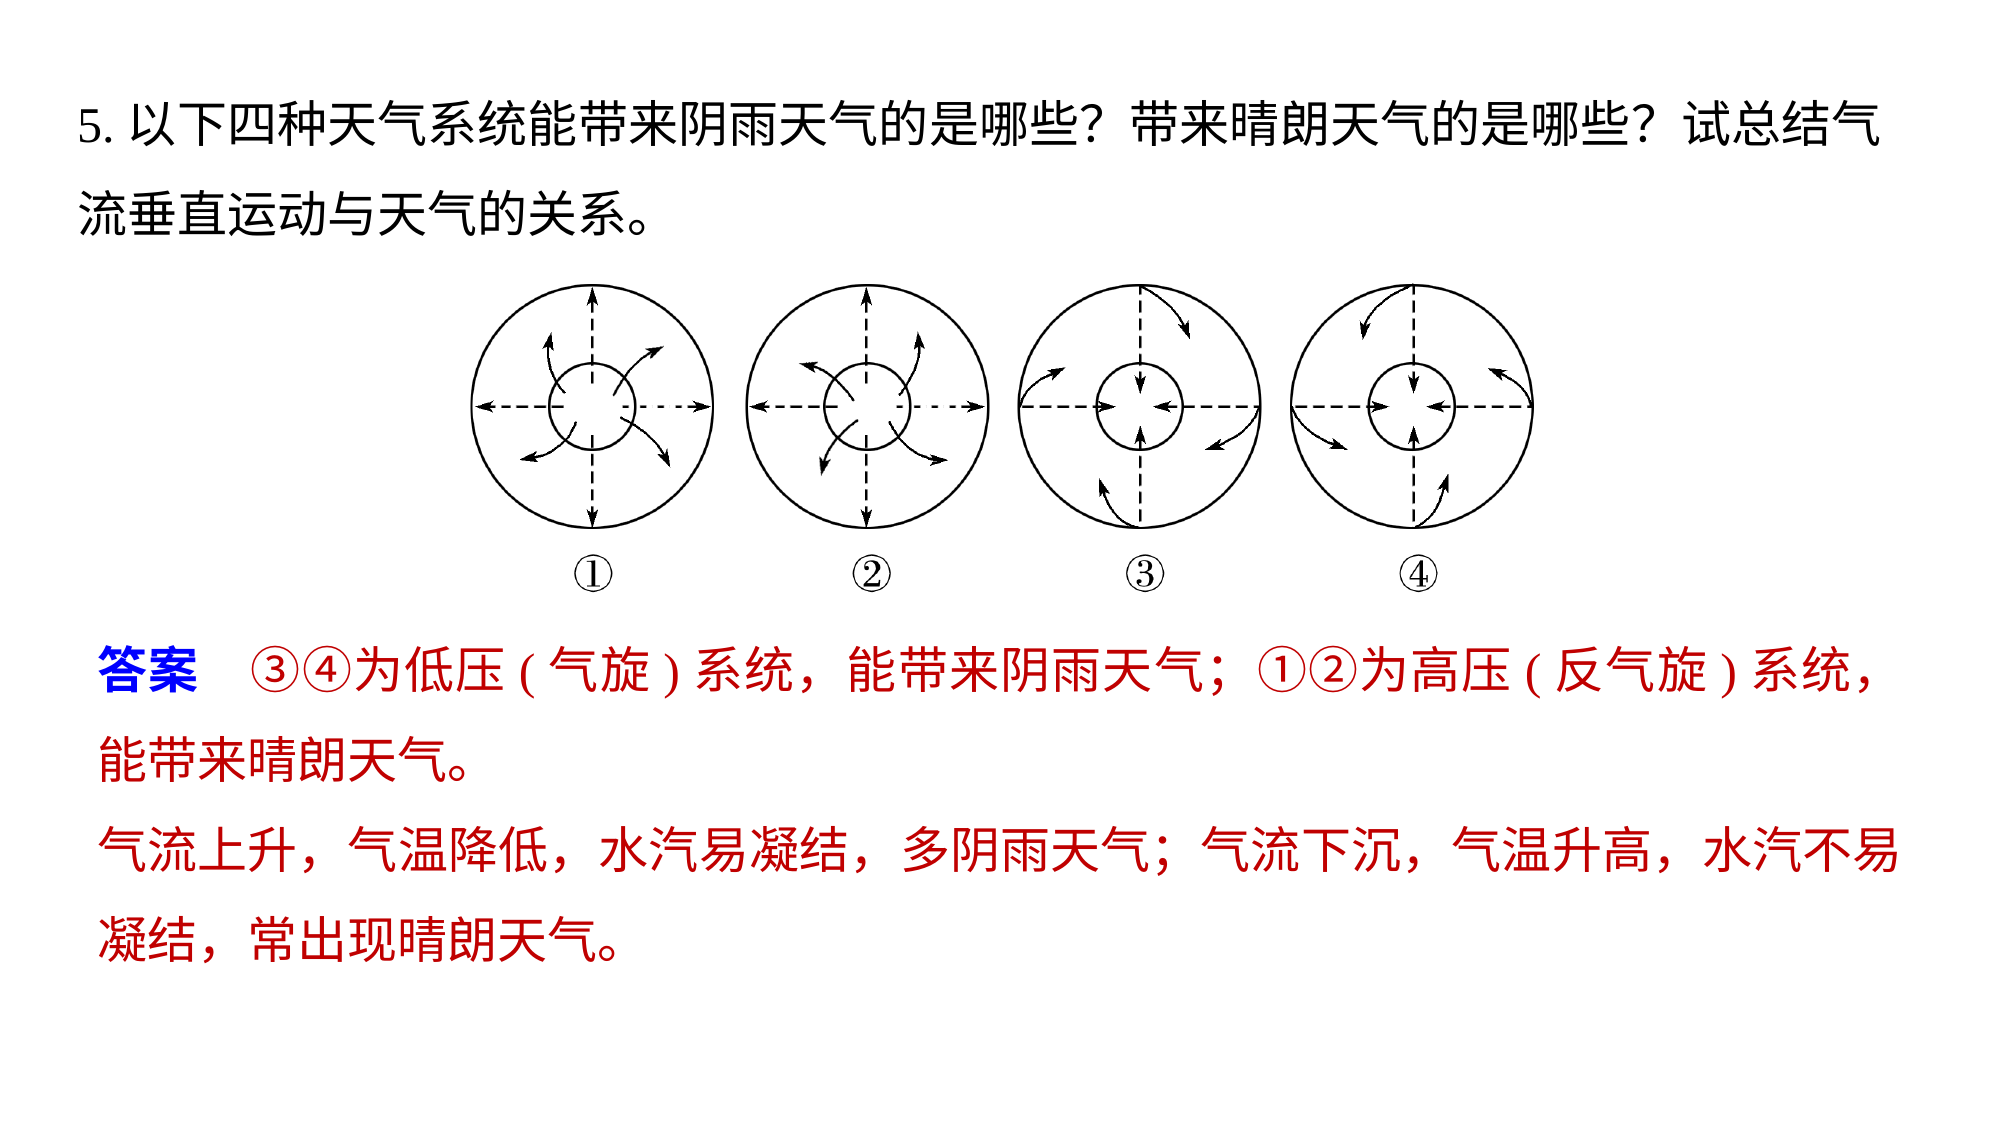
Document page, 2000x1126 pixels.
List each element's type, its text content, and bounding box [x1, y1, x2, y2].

picture [459, 276, 1540, 602]
text_box 答案 ③④为低压(气旋)系统，能带来阴雨天气；①②为高压(反气旋)系统，能带来晴朗天气。 气流上升，气温降低，水汽易凝结，多阴雨天气；气流下沉，气温升高，水汽不易凝结，常出现晴朗天气。 [82, 600, 1918, 976]
text_box 5.以下四种天气系统能带来阴雨天气的是哪些？带来晴朗天气的是哪些？试总结气流垂直运动与天气的关系。 [62, 54, 1898, 250]
